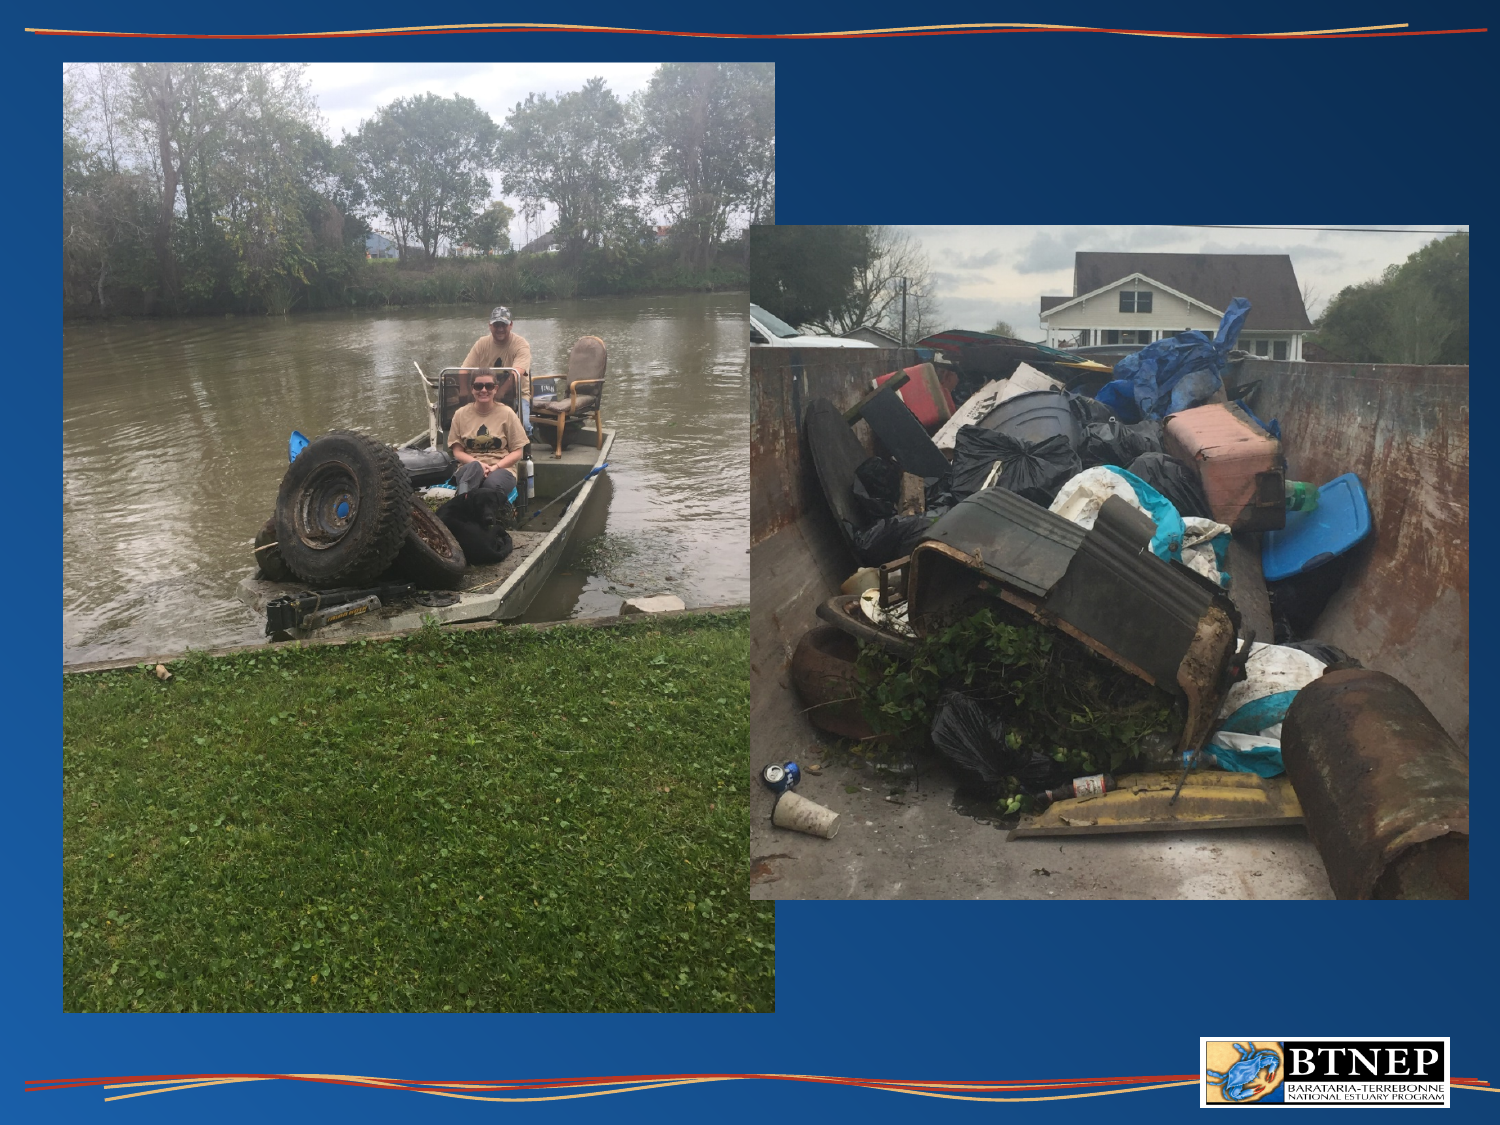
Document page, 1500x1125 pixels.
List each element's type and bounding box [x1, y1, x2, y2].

picture [0, 63, 1469, 1012]
picture [1200, 1037, 1450, 1108]
